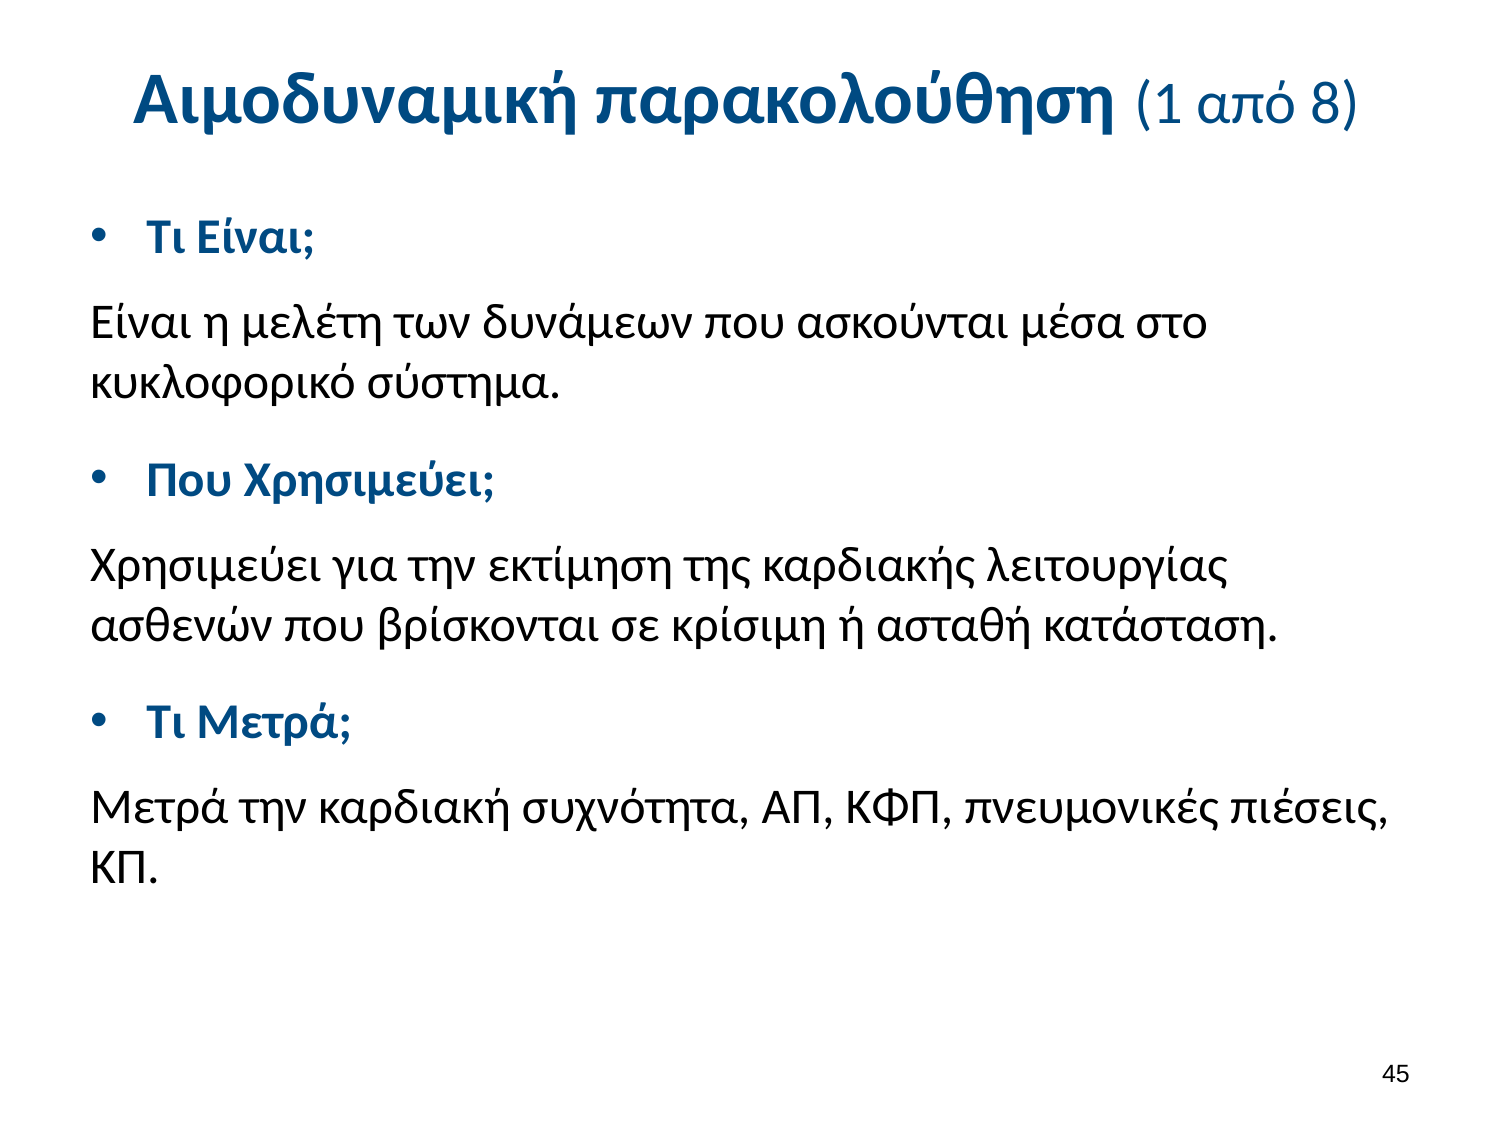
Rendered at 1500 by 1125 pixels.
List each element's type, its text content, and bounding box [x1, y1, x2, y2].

list Τι Είναι; Είναι η μελέτη των δυνάμεων που ασκούνται μέσα στο κυκλοφορικό σύστημα. Που Χρησιμεύει; Χρησιμεύει για την εκτίμηση της καρδιακής λειτουργίας ασθενών που βρίσκονται σε κρίσιμη ή ασταθή κατάσταση. Τι Μετρά; Μετρά την καρδιακή συχνότητα, ΑΠ, ΚΦΠ, πνευμονικές πιέσεις, ΚΠ. [75, 196, 1425, 1024]
title Αιμοδυναμική παρακολούθηση (1 από 8) [0, 19, 1495, 169]
slide_number 44 [1074, 1042, 1425, 1103]
